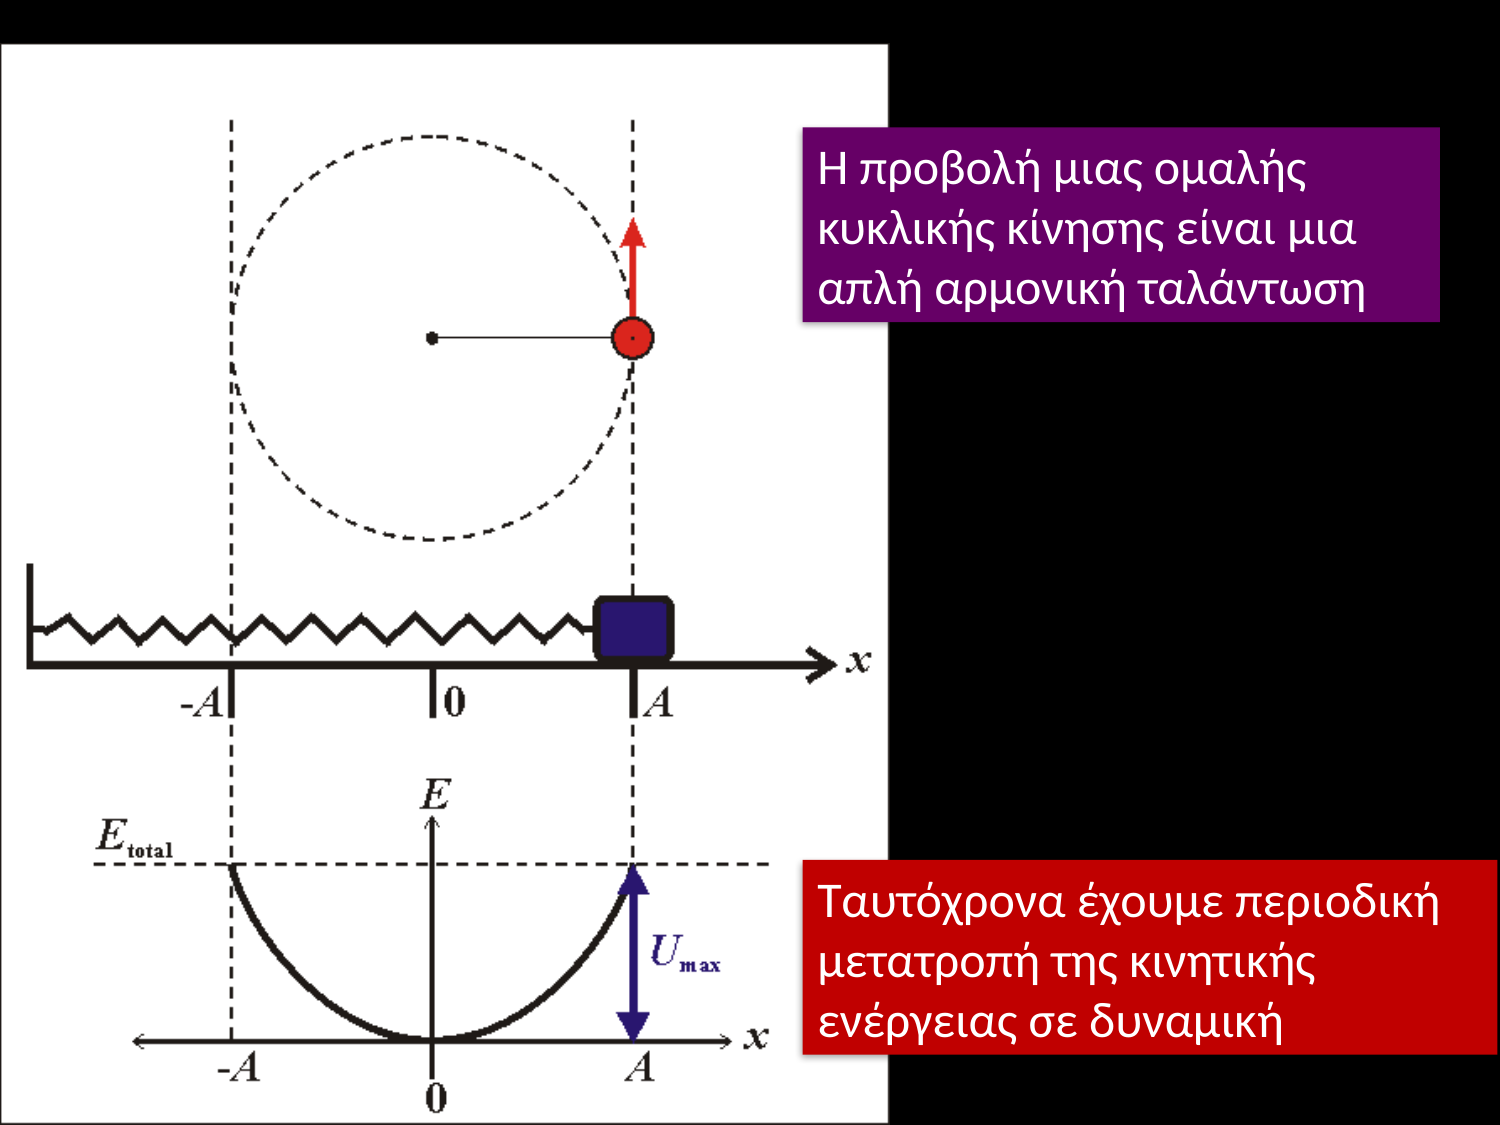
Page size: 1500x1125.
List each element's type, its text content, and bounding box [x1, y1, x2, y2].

text_box Η προβολή μιας ομαλής κυκλικής κίνησης είναι μια απλή αρμονική ταλάντωση [895, 127, 1440, 323]
picture [0, 43, 890, 1125]
text_box Ταυτόχρονα έχουμε περιοδική μετατροπή της κινητικής ενέργειας σε δυναμική [895, 859, 1498, 1055]
